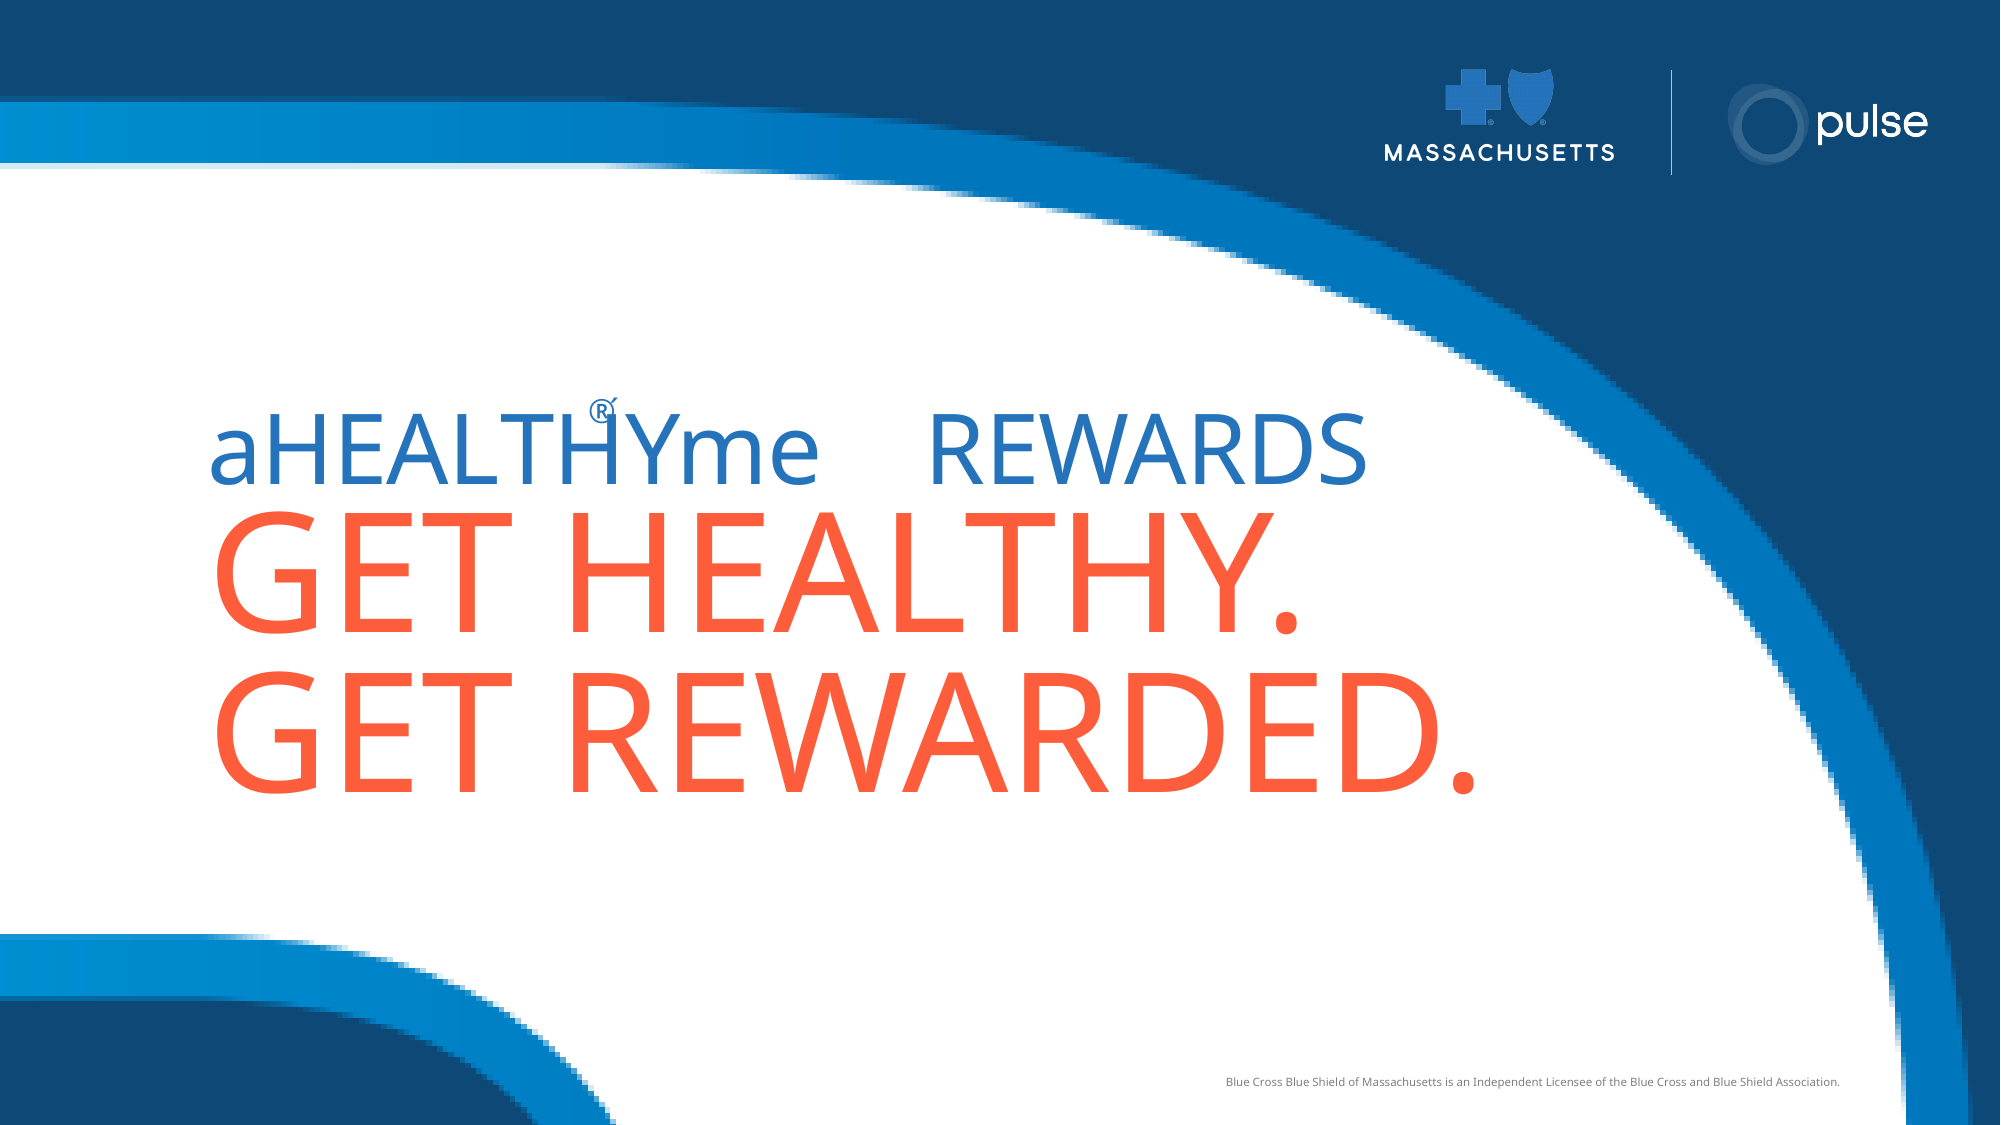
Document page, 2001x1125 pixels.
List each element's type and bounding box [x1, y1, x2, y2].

text_box [1385, 69, 1929, 176]
picture [0, 0, 2000, 1125]
